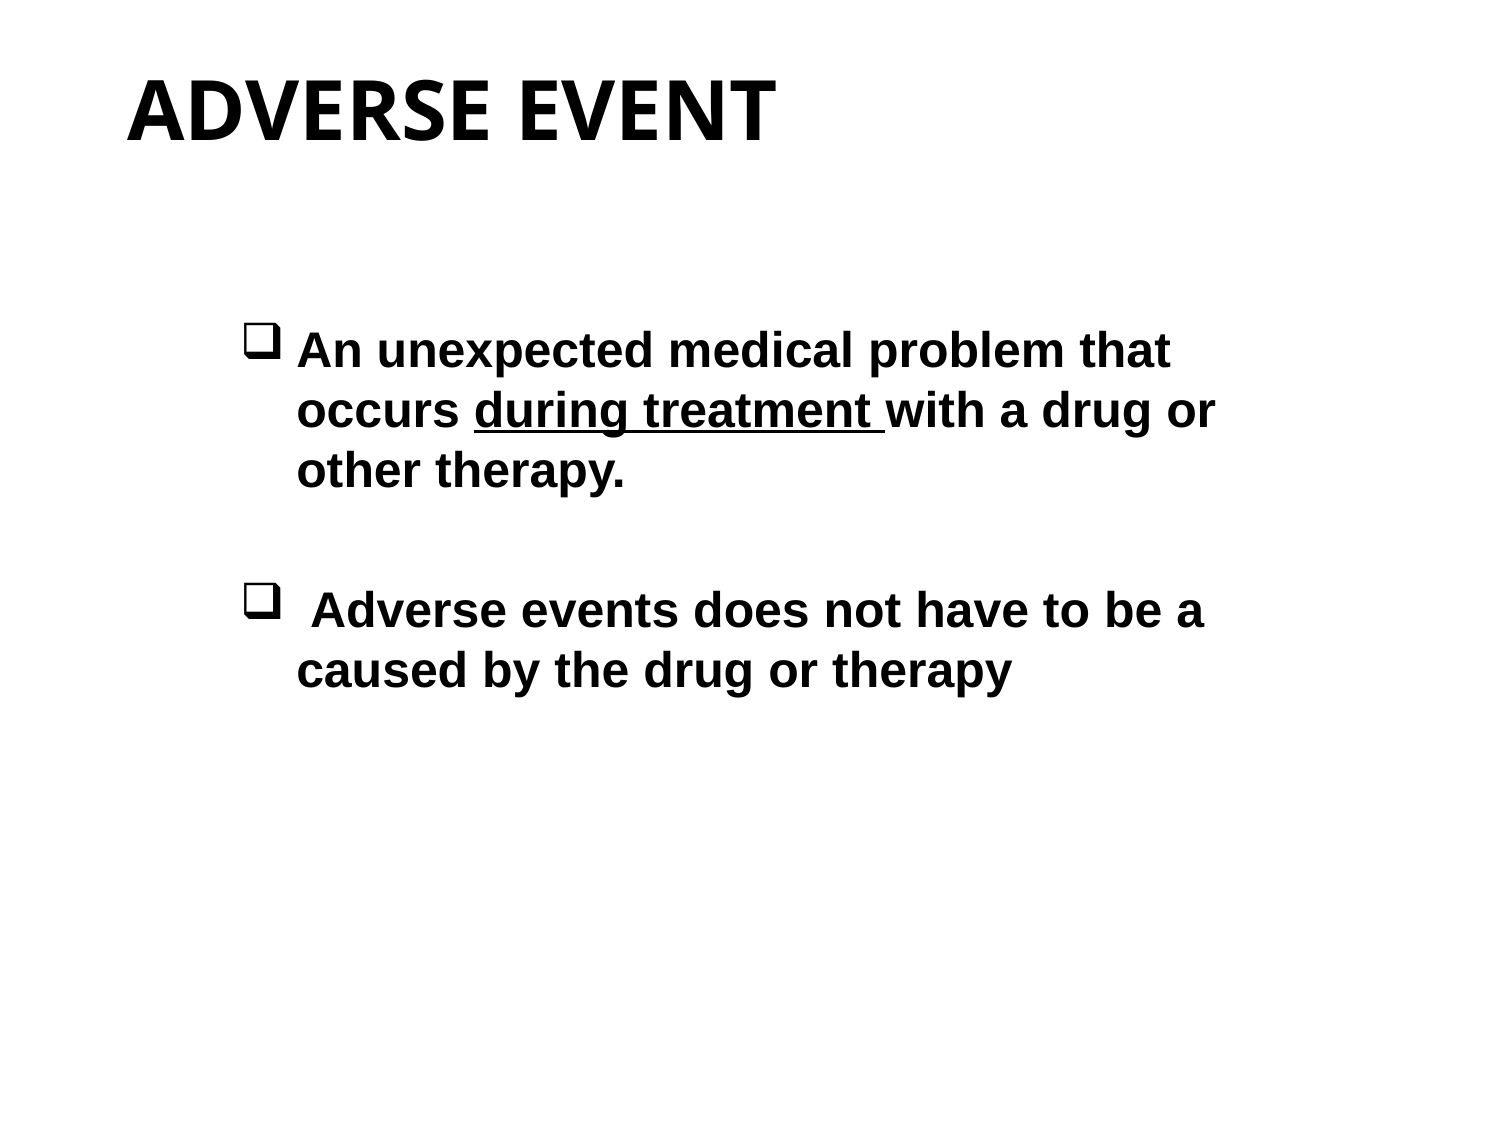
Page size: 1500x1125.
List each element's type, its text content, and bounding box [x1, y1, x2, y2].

list An unexpected medical problem that occurs during treatment with a drug or other therapy. Adverse events does not have to be a caused by the drug or therapy [225, 224, 1288, 775]
title Adverse Event [112, 50, 1388, 934]
